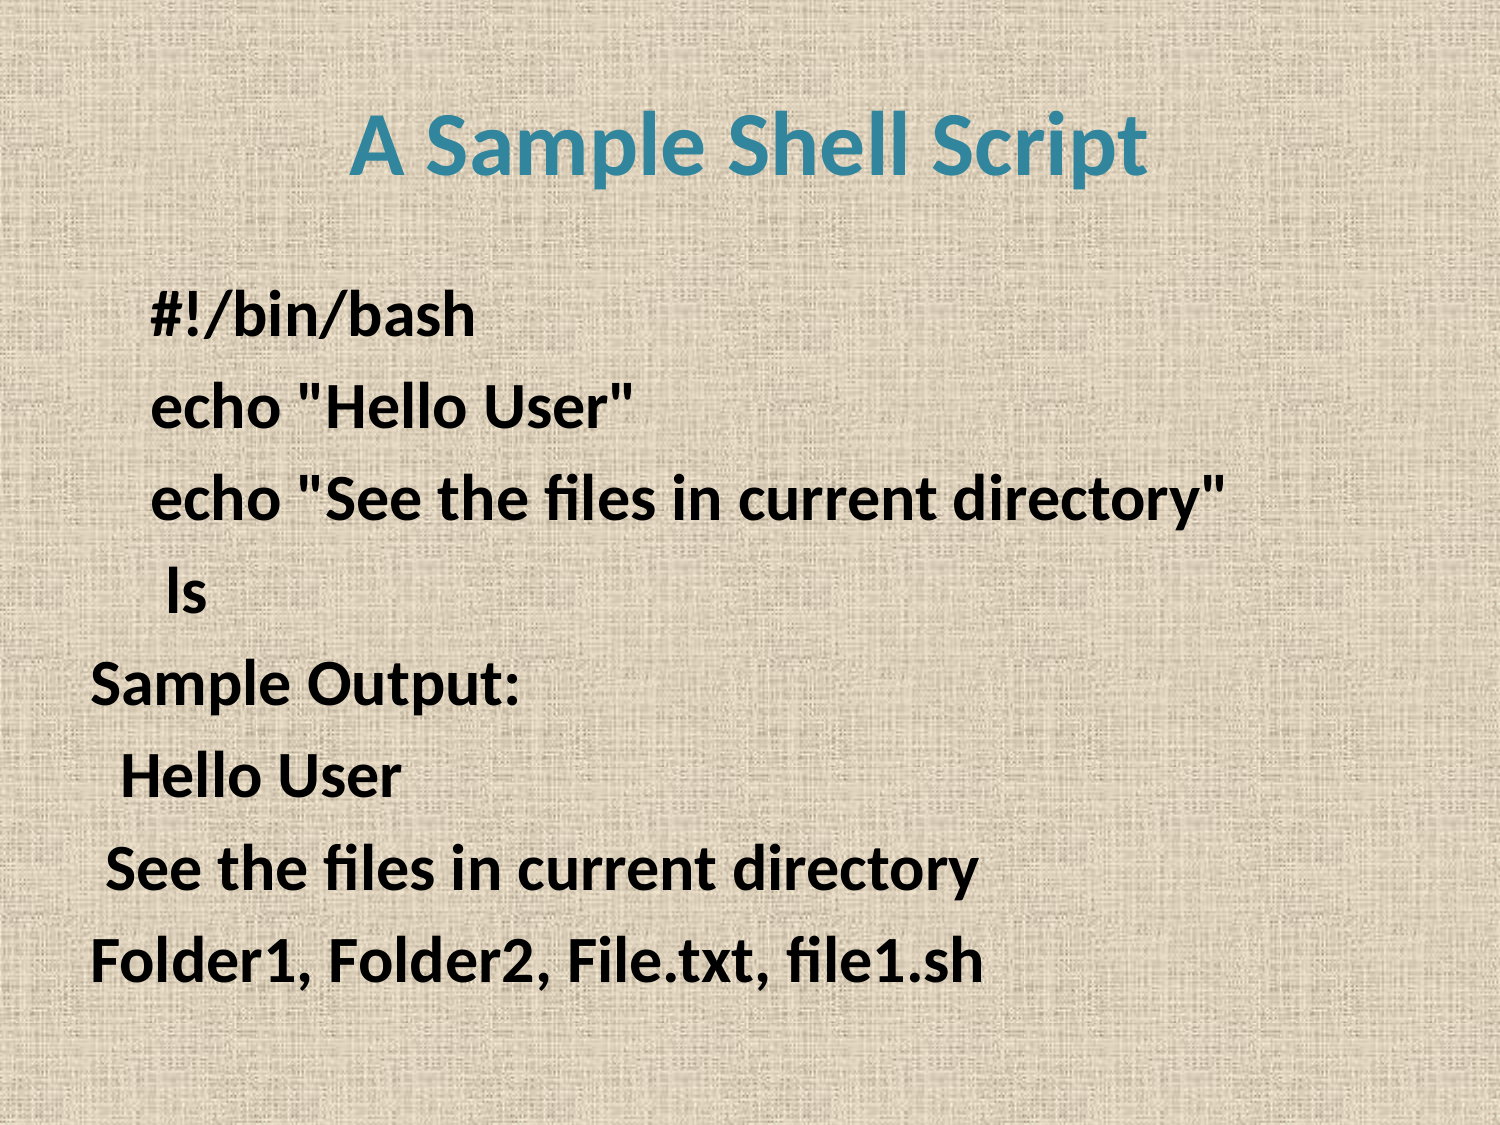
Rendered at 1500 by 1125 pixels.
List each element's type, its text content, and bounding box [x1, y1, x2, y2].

picture [0, 0, 1500, 1125]
title A Sample Shell Script [75, 45, 1425, 233]
list #!/bin/bash echo "Hello User" echo "See the files in current directory" ls Sample Output: Hello User See the files in current directory Folder1, Folder2, File.txt, file1.sh [75, 262, 1425, 1005]
